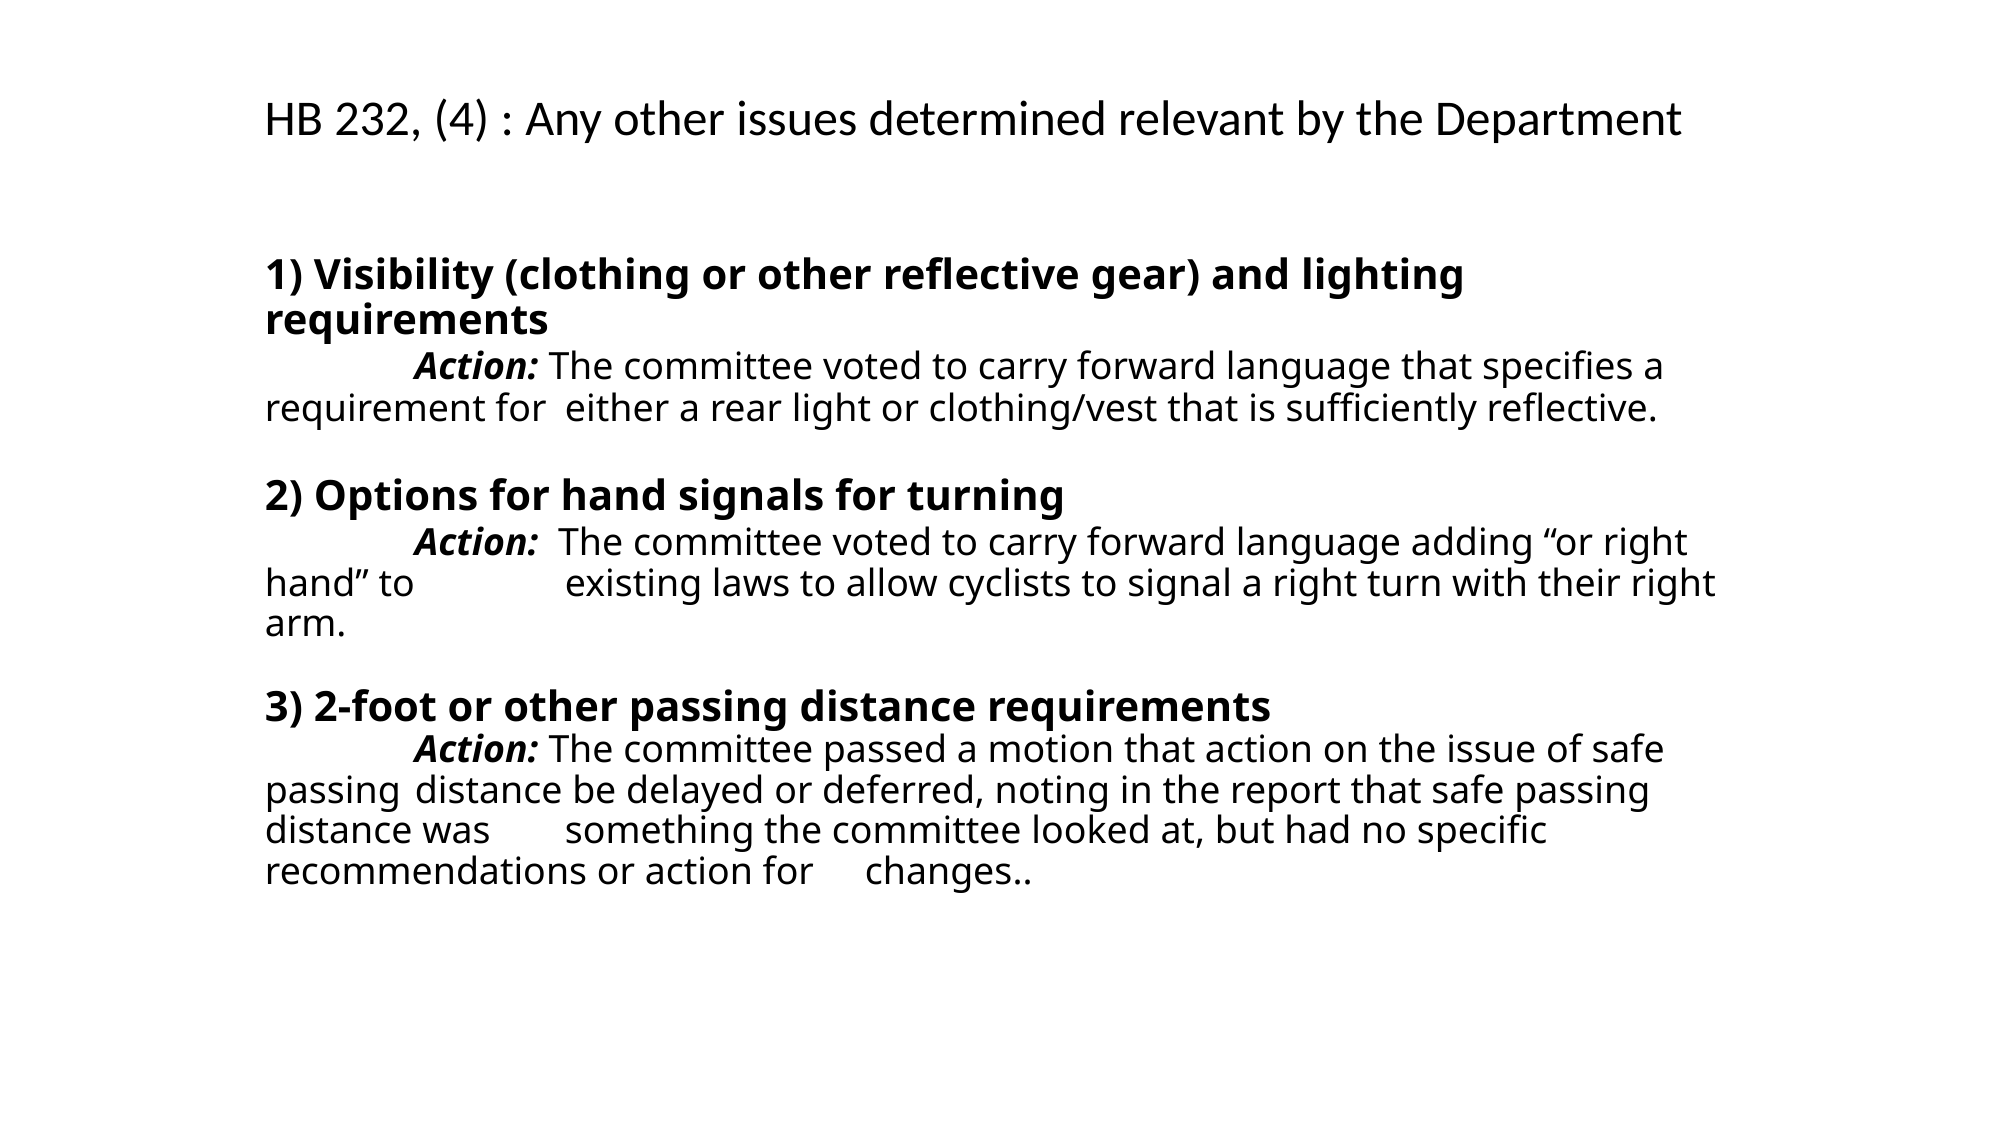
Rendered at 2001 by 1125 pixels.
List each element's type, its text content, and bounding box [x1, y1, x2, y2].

title 1) Visibility (clothing or other reflective gear) and lighting requirements Action: The committee voted to carry forward language that specifies a requirement for either a rear light or clothing/vest that is sufficiently reflective. 2) Options for hand signals for turning Action: The committee voted to carry forward language adding “or right hand” to existing laws to allow cyclists to signal a right turn with their right arm. 3) 2-foot or other passing distance requirements Action: The committee passed a motion that action on the issue of safe passing distance be delayed or deferred, noting in the report that safe passing distance was something the committee looked at, but had no specific recommendations or action for changes.. [249, 246, 1750, 1125]
text_box HB 232, (4) : Any other issues determined relevant by the Department [249, 77, 1750, 153]
